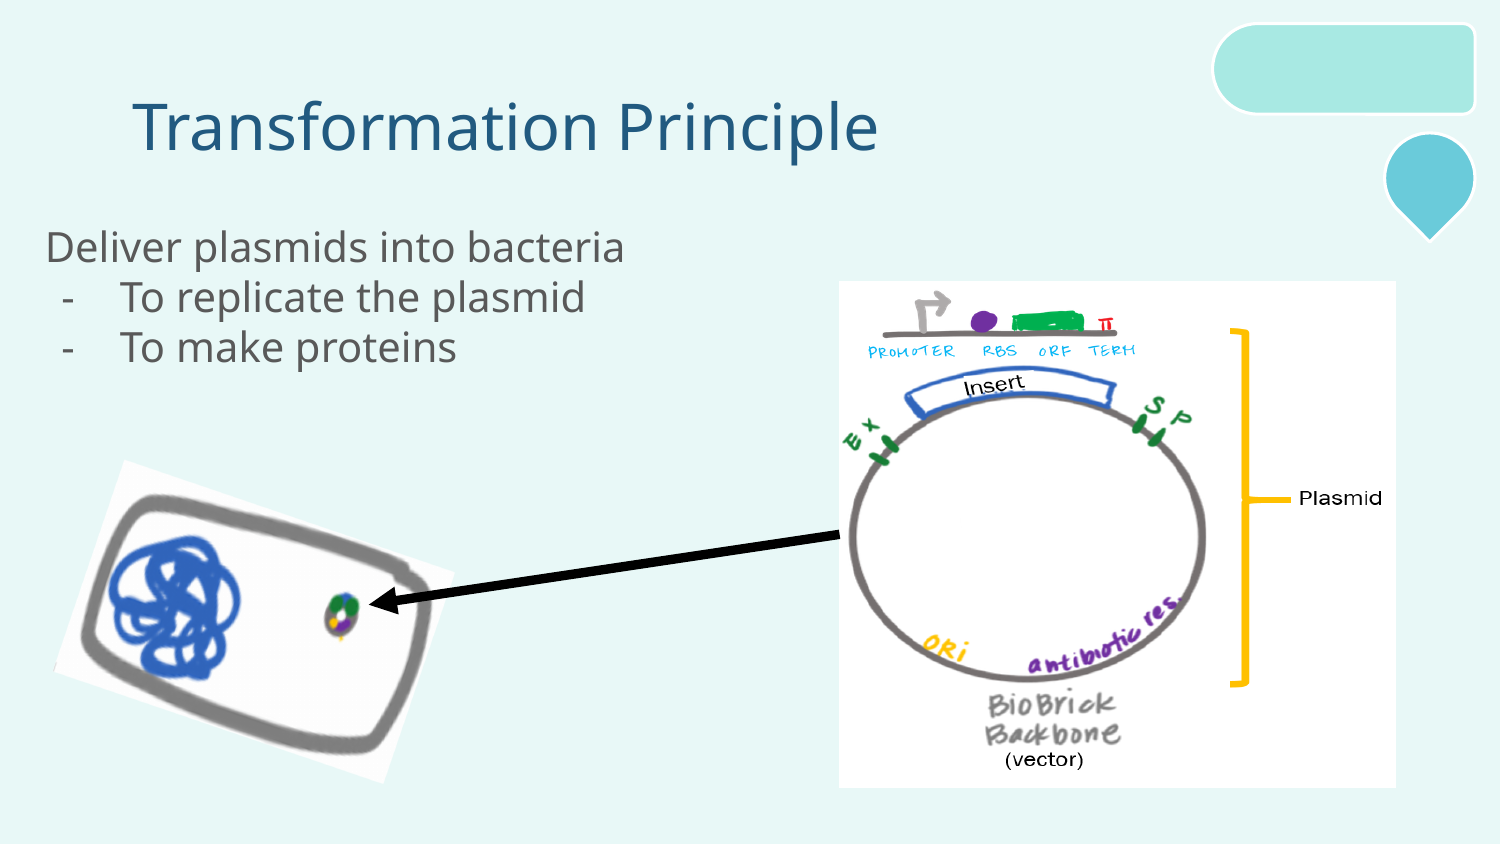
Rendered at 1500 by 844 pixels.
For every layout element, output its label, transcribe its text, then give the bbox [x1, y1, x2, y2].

title Transformation Principle [117, 70, 1383, 148]
text_box [1220, 23, 1476, 43]
text_box [1212, 43, 1476, 94]
picture [54, 461, 443, 783]
subtitle Deliver plasmids into bacteria To replicate the plasmid To make proteins [29, 206, 1296, 781]
picture [839, 280, 1396, 788]
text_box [368, 534, 840, 605]
text_box [1384, 132, 1476, 243]
text_box [1220, 94, 1476, 115]
